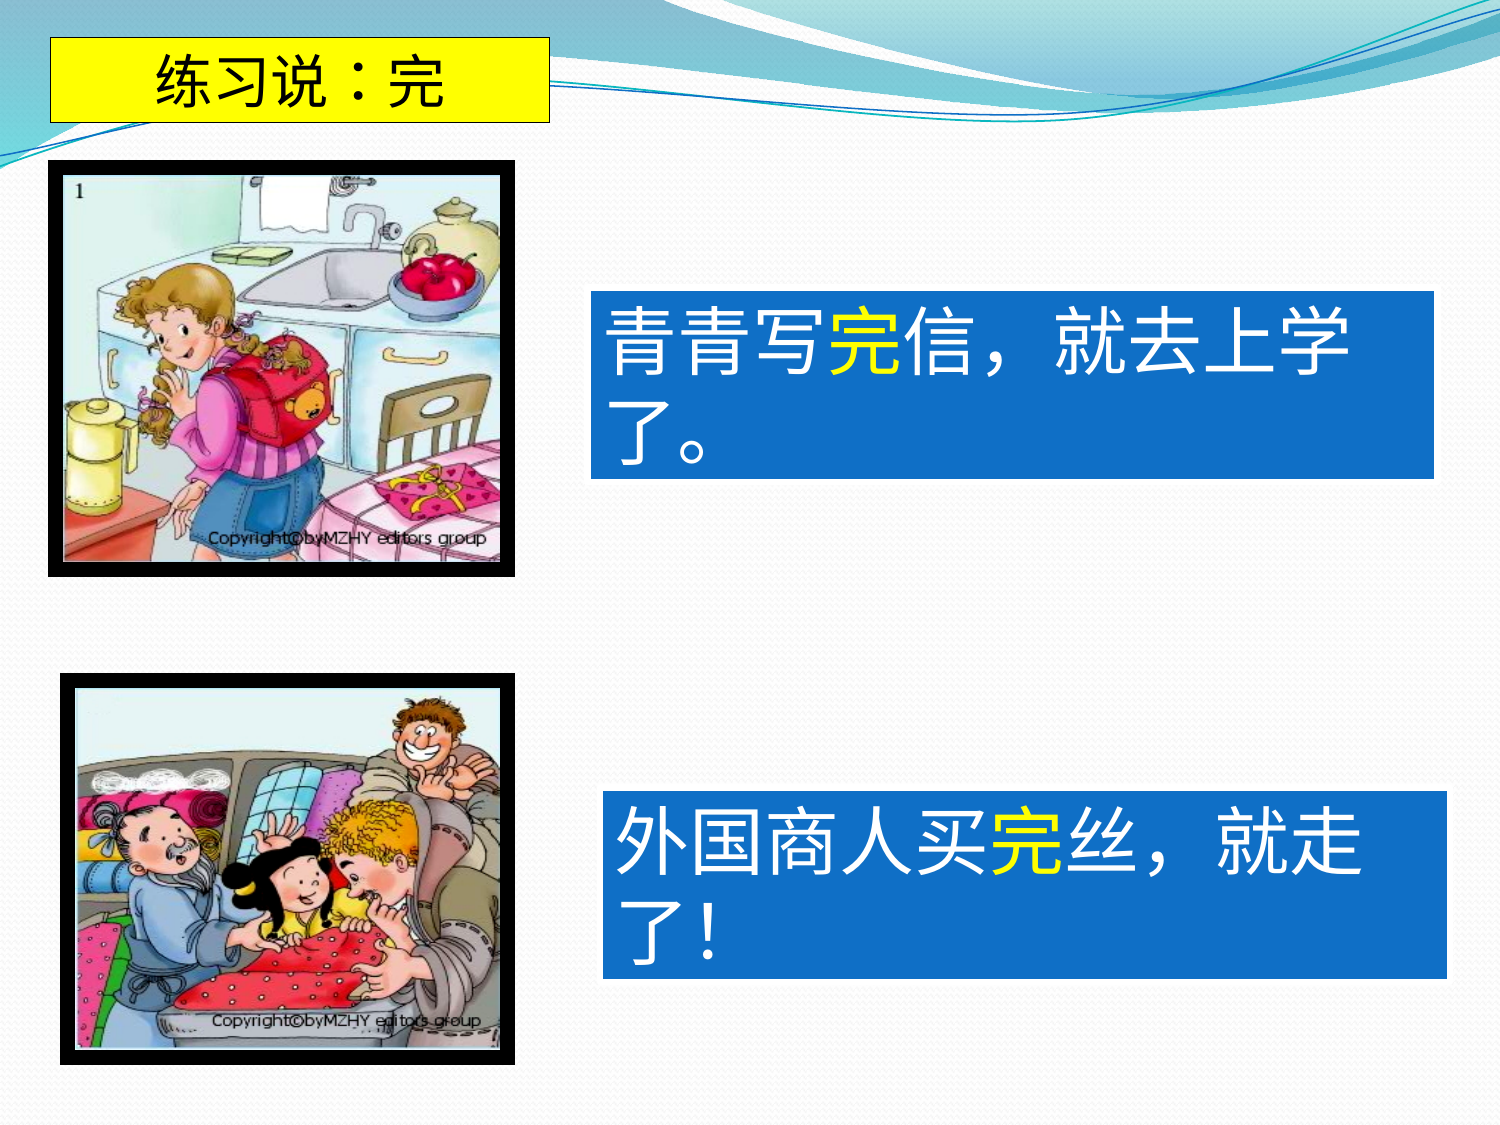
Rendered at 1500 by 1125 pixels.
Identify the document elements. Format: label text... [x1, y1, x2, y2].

text_box 外国商人买完丝，就走了！ [597, 784, 1453, 985]
text_box 青青写完信，就去上学了。 [584, 284, 1441, 485]
picture [74, 687, 501, 1051]
picture [62, 174, 501, 563]
text_box 练习说：完 [50, 37, 550, 123]
